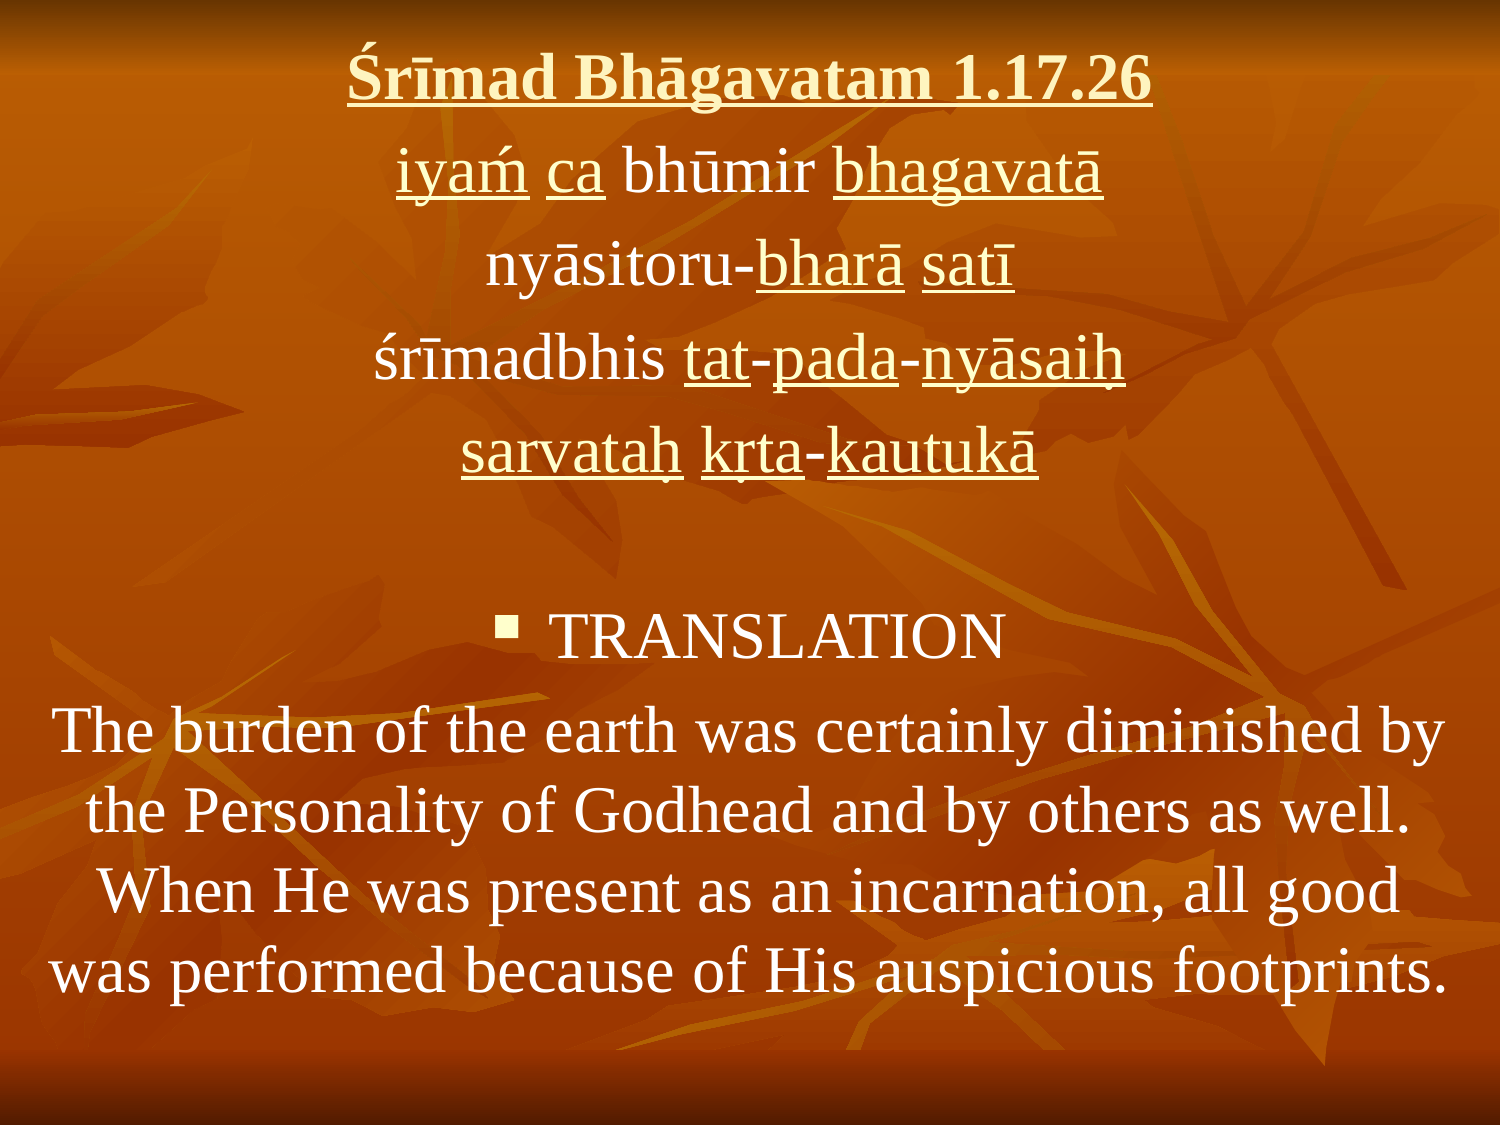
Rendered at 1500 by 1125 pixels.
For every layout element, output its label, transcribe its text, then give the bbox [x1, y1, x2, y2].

list Śrīmad Bhāgavatam 1.17.26 iyaḿ ca bhūmir bhagavatā nyāsitoru-bharā satī śrīmadbhis tat-pada-nyāsaiḥ sarvataḥ kṛta-kautukā TRANSLATION The burden of the earth was certainly diminished by the Personality of Godhead and by others as well. When He was present as an incarnation, all good was performed because of His auspicious footprints. [24, 24, 1475, 1088]
